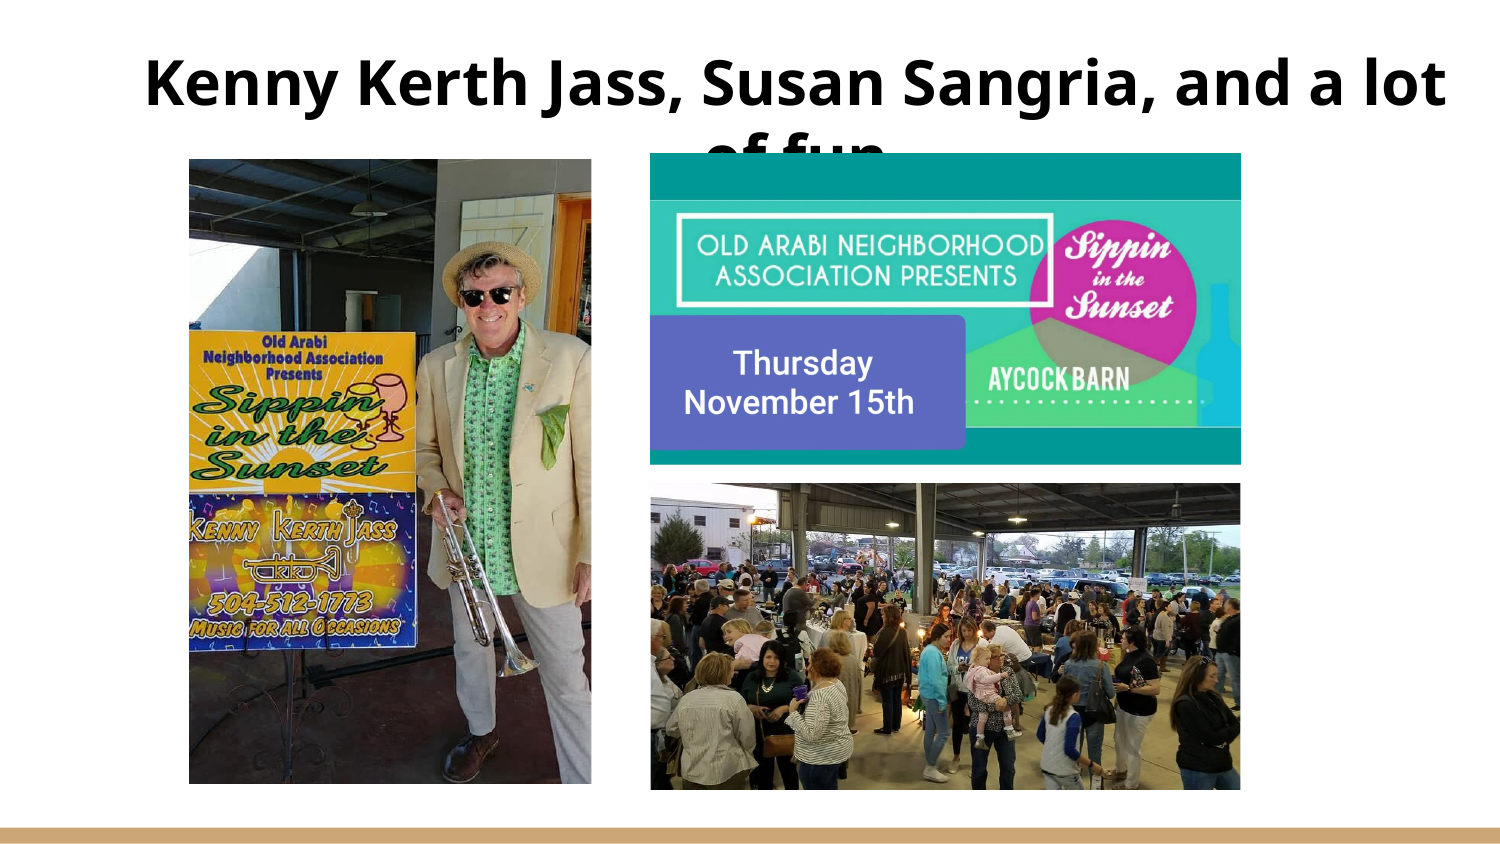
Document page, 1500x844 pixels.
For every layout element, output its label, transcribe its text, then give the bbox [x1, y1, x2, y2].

picture [650, 483, 1241, 790]
text_box Kenny Kerth Jass, Susan Sangria, and a lot of fun [96, 27, 1496, 208]
picture [650, 152, 1241, 466]
picture [188, 159, 592, 784]
